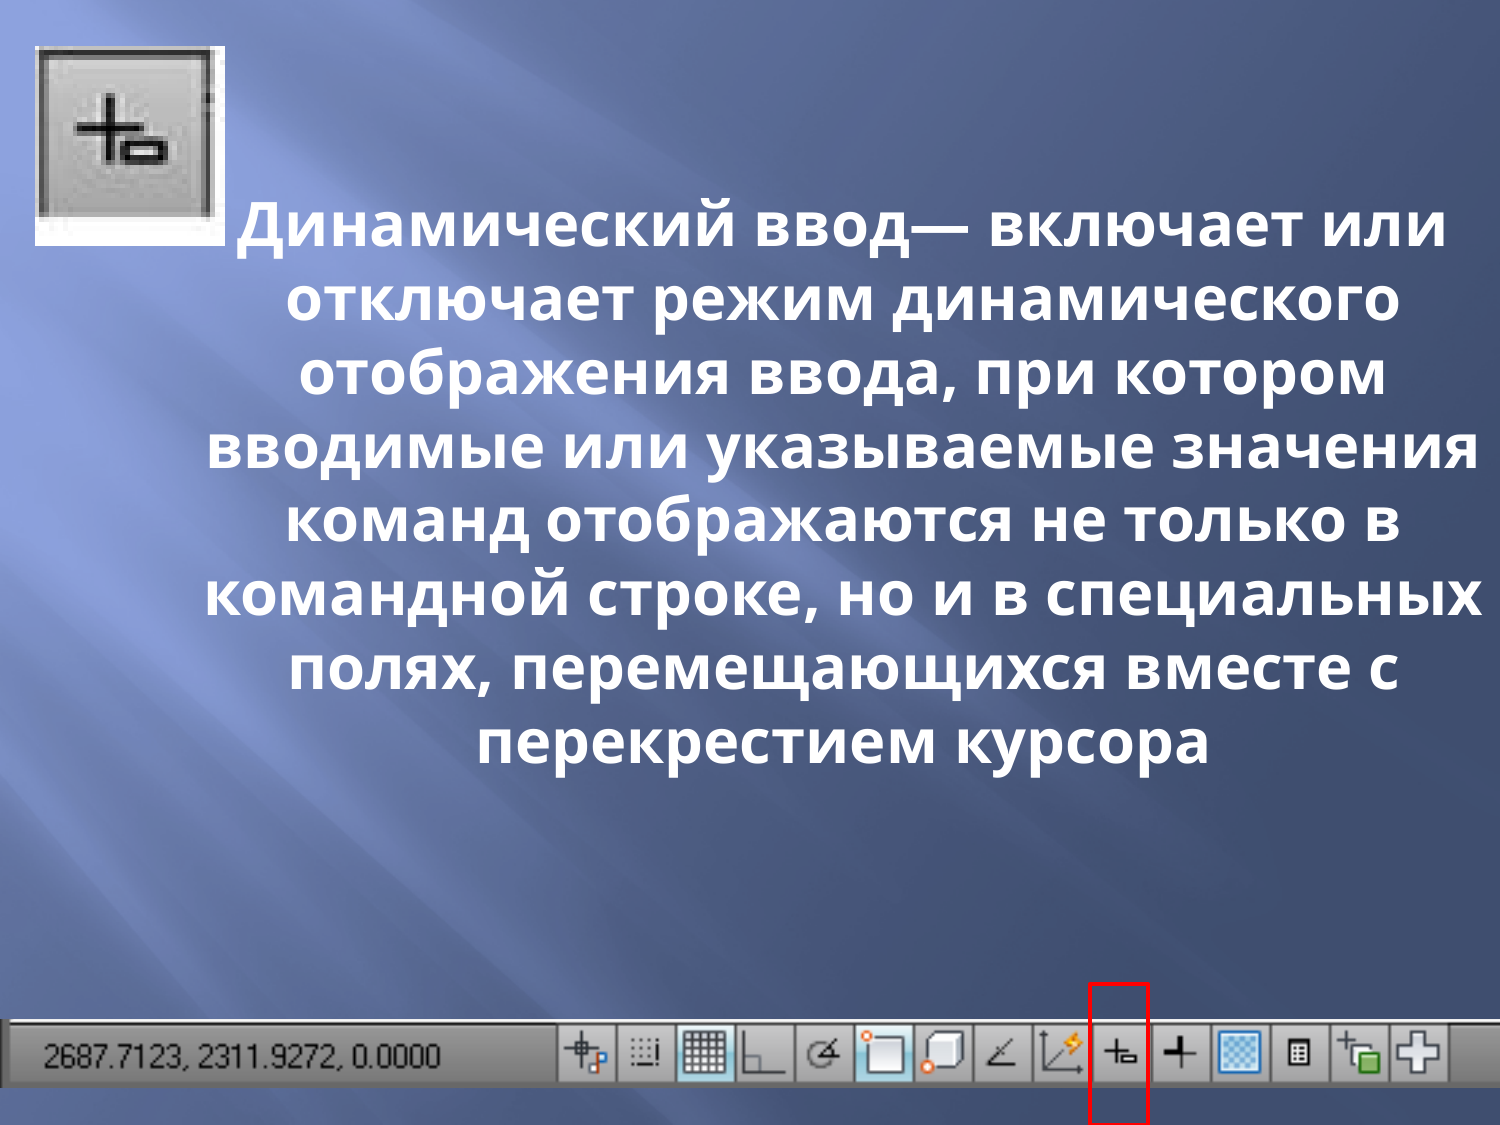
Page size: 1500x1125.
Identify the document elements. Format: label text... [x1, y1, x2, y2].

picture [34, 46, 226, 247]
picture [0, 1019, 1500, 1088]
title Динамический ввод— включает или отключает режим динамического отображения ввода, при котором вводимые или указываемые значения команд отображаются не только в командной строке, но и в специальных полях, перемещающихся вместе с перекрестием курсора [187, 140, 1500, 821]
text_box [1088, 982, 1150, 1019]
